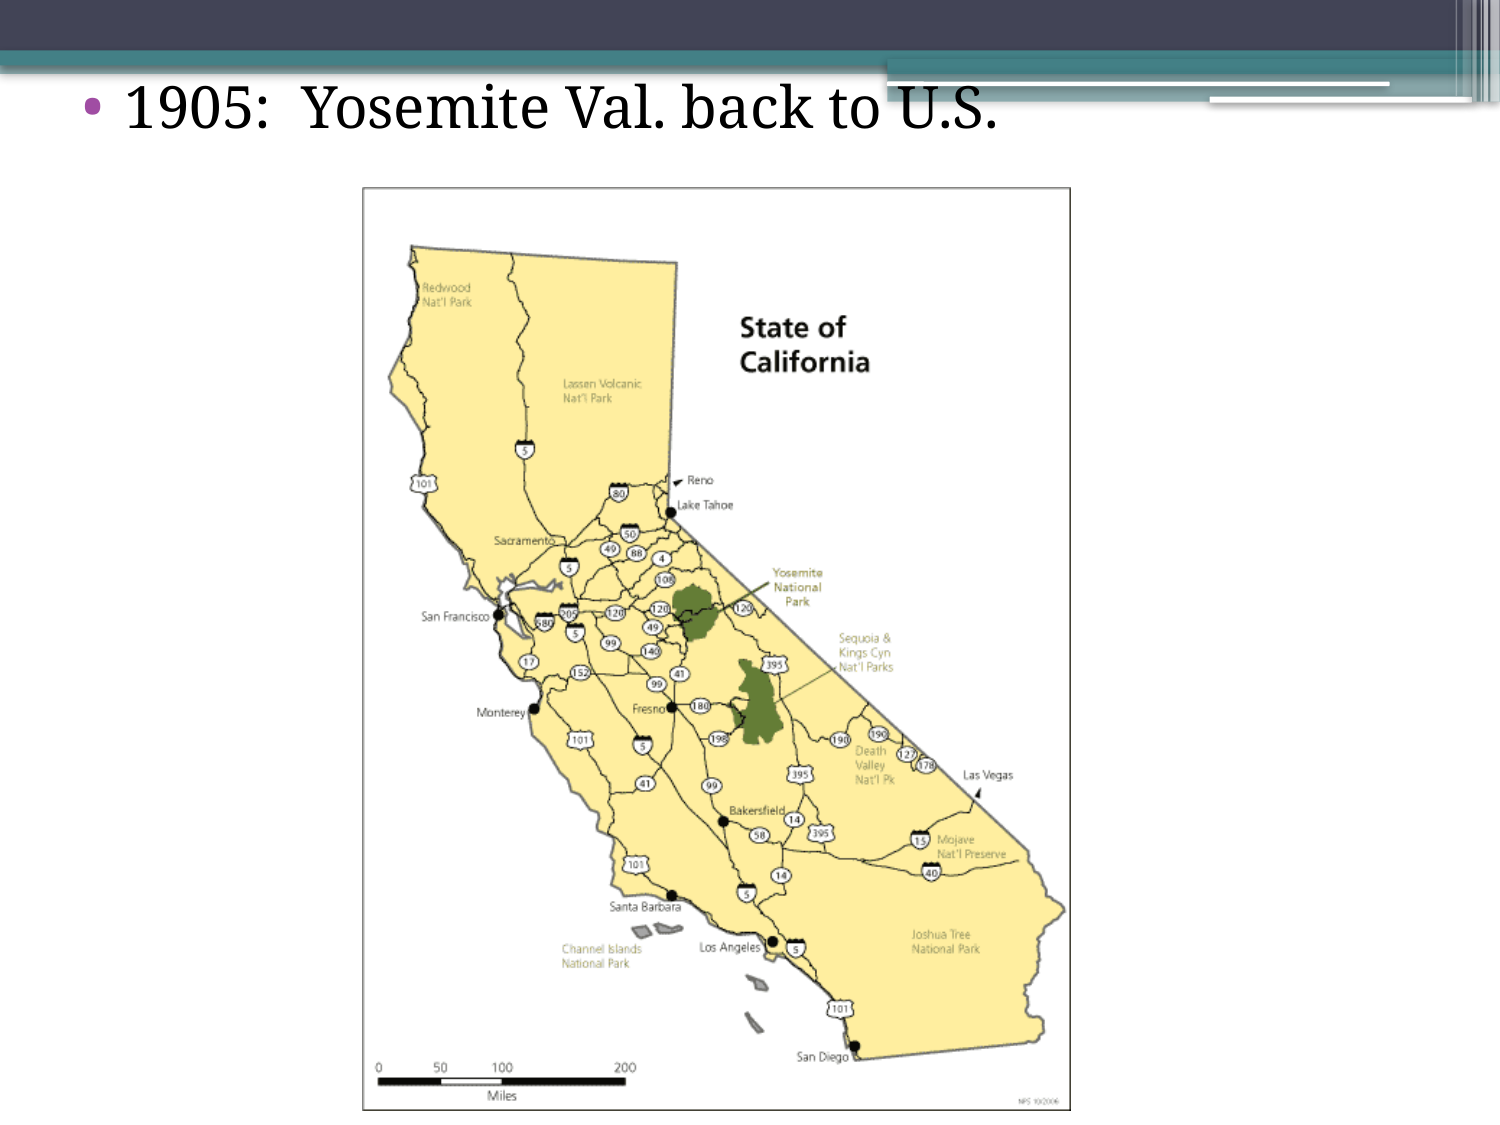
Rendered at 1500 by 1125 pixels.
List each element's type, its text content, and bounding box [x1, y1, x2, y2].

list 1905: Yosemite Val. back to U.S. [50, 62, 1400, 800]
picture [362, 187, 1072, 1111]
